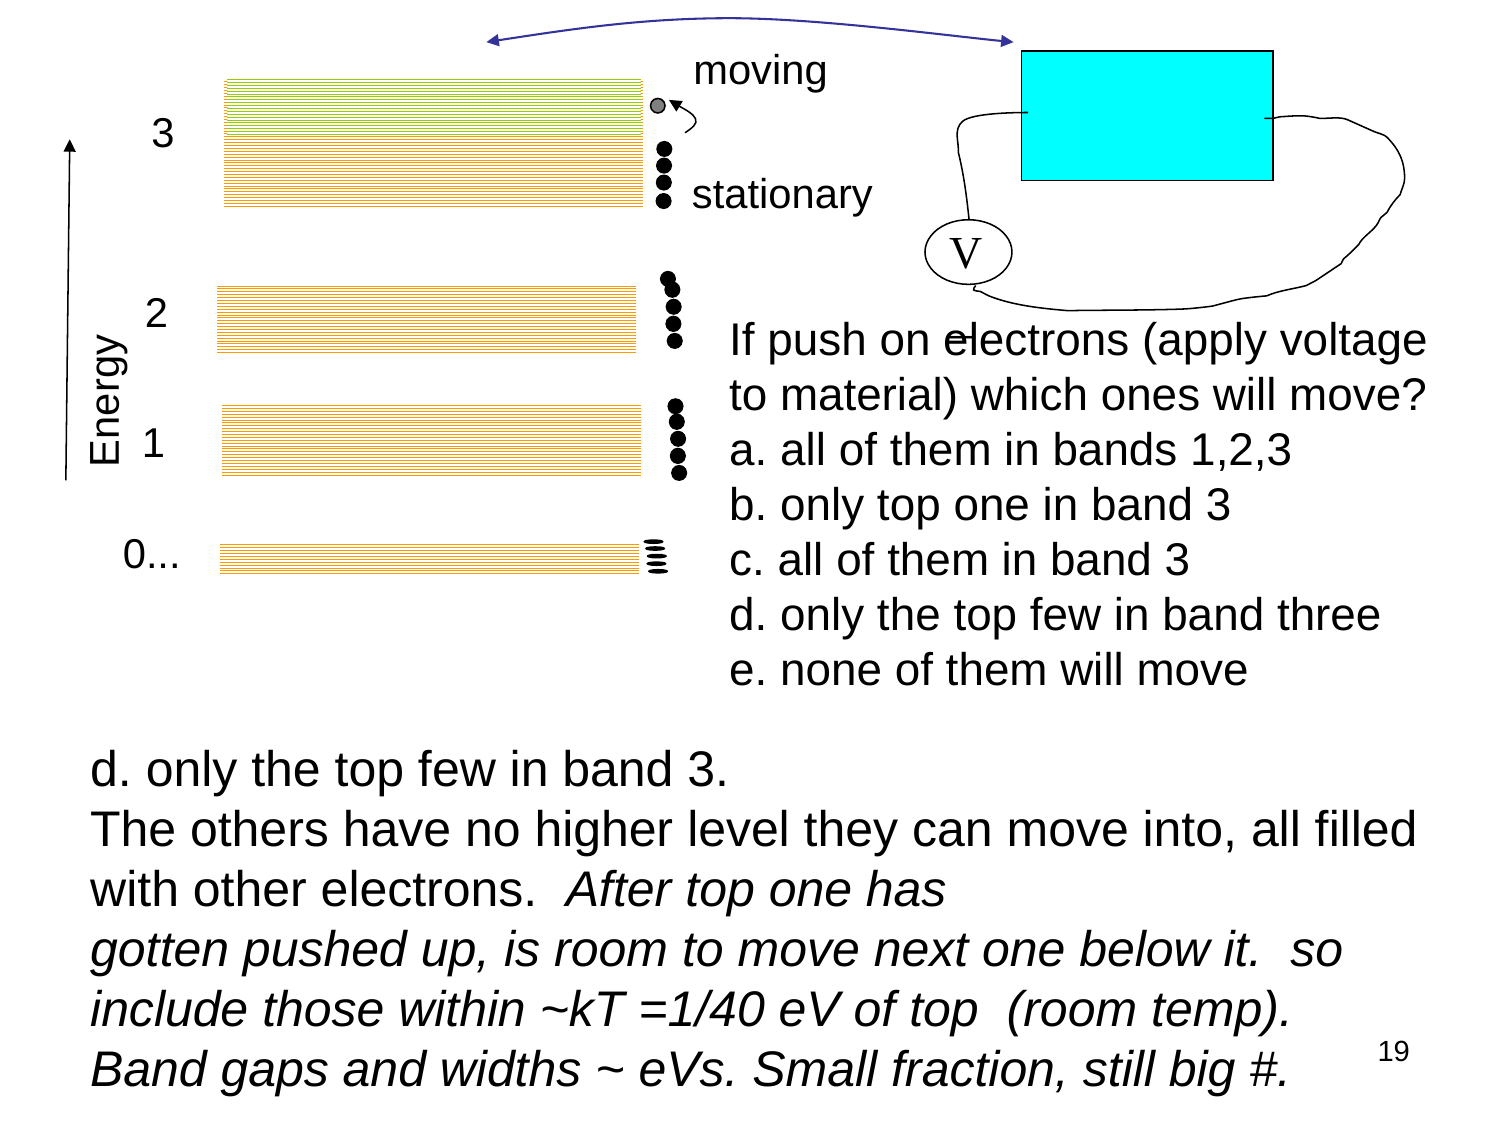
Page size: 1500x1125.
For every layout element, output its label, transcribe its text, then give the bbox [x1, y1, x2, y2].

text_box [643, 539, 668, 574]
text_box [671, 465, 687, 481]
text_box [665, 282, 680, 298]
text_box 1 [135, 408, 181, 473]
text_box 0... [108, 519, 196, 584]
text_box [486, 18, 1014, 48]
text_box V [934, 215, 998, 286]
text_box [957, 112, 1029, 215]
text_box [656, 158, 672, 173]
text_box [669, 414, 685, 430]
text_box [998, 228, 1012, 272]
text_box 3 [136, 98, 190, 164]
text_box d. only the top few in band 3. The others have no higher level they can move into, all filled with other electrons. After top one has gotten pushed up, is room to move next one below it. so include those within ~kT =1/40 eV of top (room temp). Band gaps and widths ~ eVs. Small fraction, still big #. [75, 728, 1435, 1104]
text_box [656, 175, 672, 190]
text_box [668, 398, 683, 414]
text_box _ [932, 274, 988, 302]
text_box [221, 402, 641, 477]
text_box stationary [677, 159, 888, 225]
text_box [220, 541, 640, 575]
text_box [63, 139, 76, 481]
text_box [988, 115, 1405, 302]
text_box [667, 333, 683, 349]
text_box 2 [130, 278, 184, 344]
text_box [670, 448, 686, 464]
text_box [666, 316, 681, 332]
text_box [924, 232, 934, 272]
text_box [660, 271, 676, 287]
text_box [650, 98, 666, 114]
text_box Energy [69, 319, 135, 482]
text_box [668, 99, 696, 133]
text_box If push on electrons (apply voltage to material) which ones will move? a. all of them in bands 1,2,3 b. only top one in band 3 c. all of them in band 3 d. only the top few in band three e. none of them will move [714, 302, 1444, 702]
text_box [217, 283, 637, 353]
text_box moving [678, 43, 844, 101]
text_box [1021, 50, 1273, 181]
text_box [670, 431, 686, 447]
text_box [666, 299, 681, 315]
text_box [224, 78, 643, 209]
text_box [227, 76, 641, 135]
text_box [656, 193, 671, 209]
text_box [657, 141, 672, 157]
